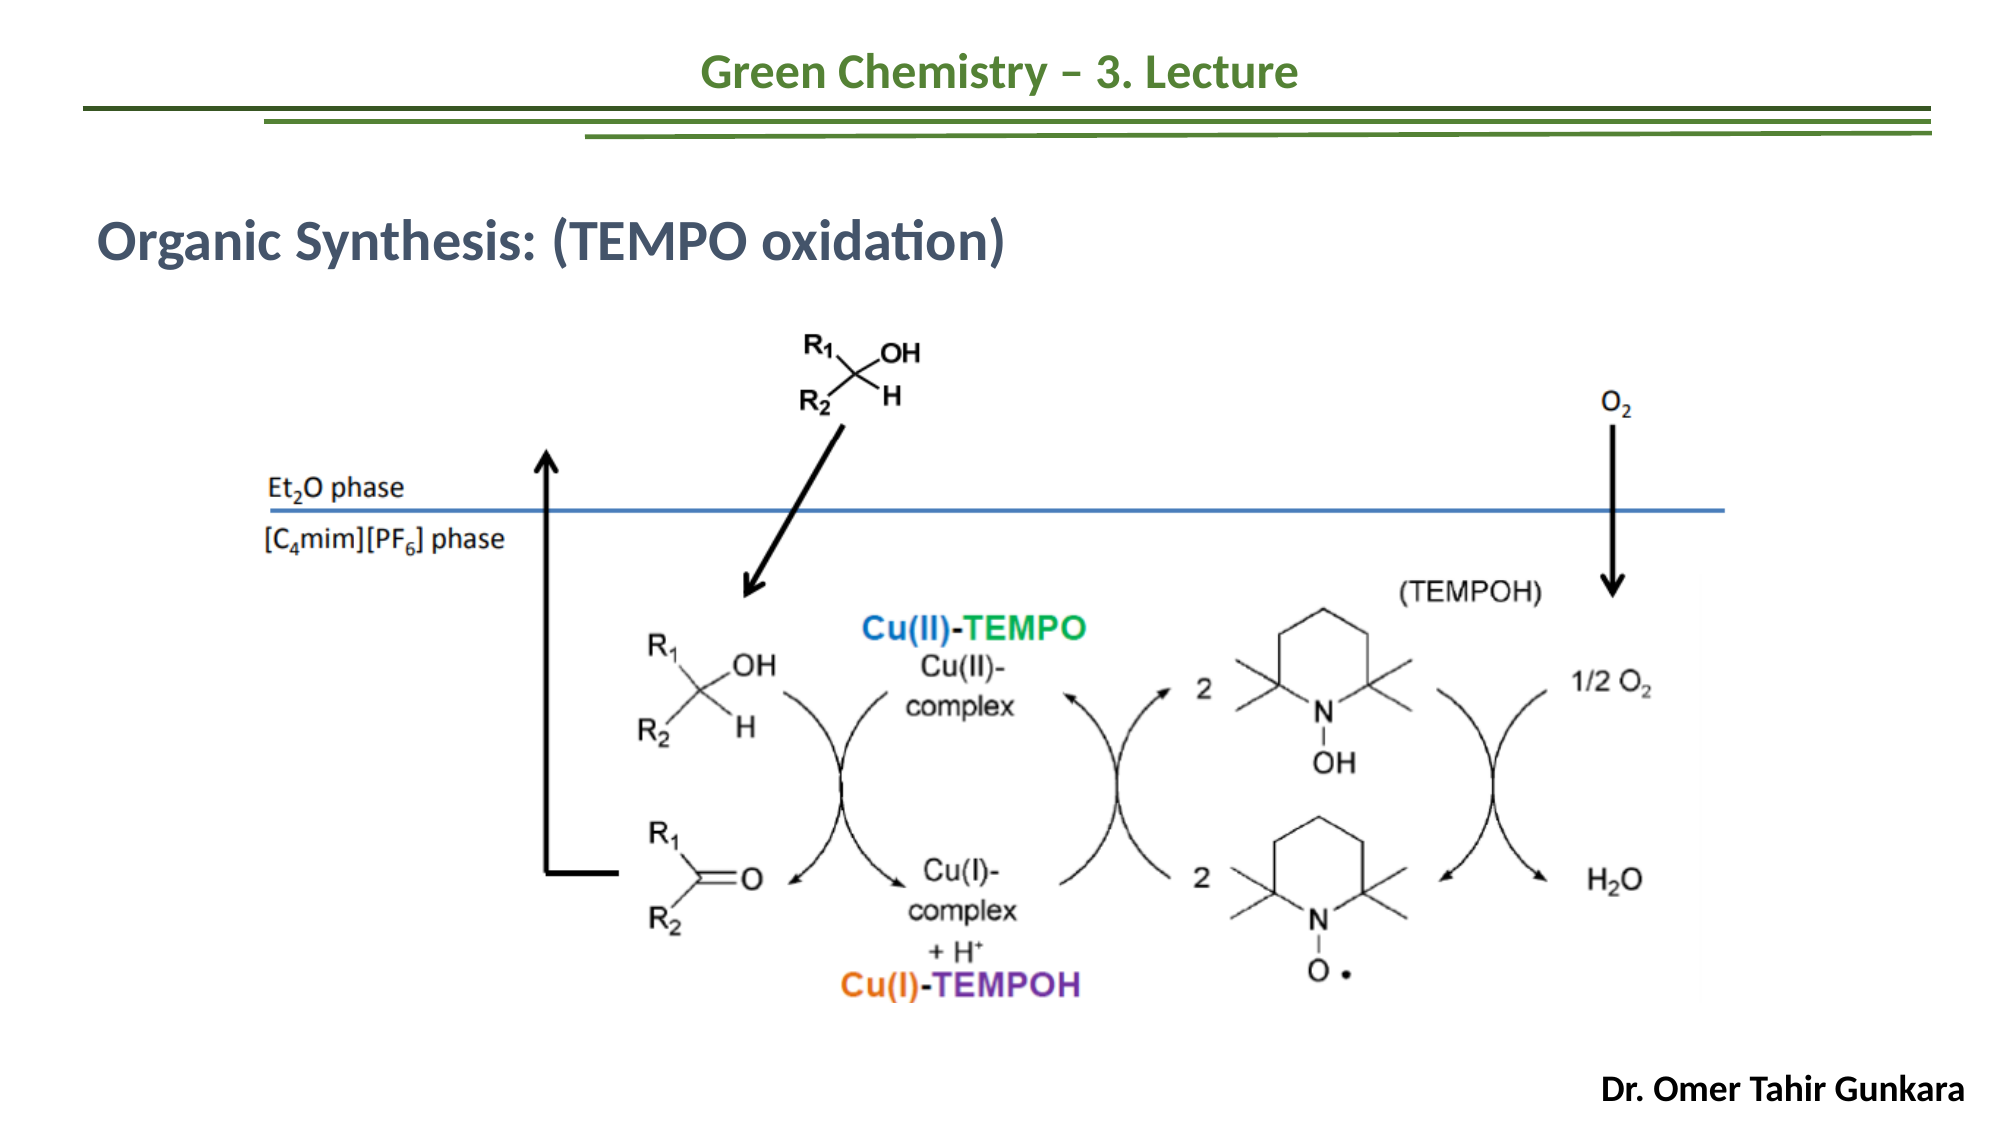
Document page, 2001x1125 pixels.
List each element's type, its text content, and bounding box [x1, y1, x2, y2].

picture [255, 304, 1758, 1003]
text_box Green Chemistry – 3. Lecture [249, 37, 1750, 106]
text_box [584, 133, 1932, 137]
text_box Organic Synthesis: (TEMPO oxidation) [82, 202, 1583, 274]
text_box Dr. Omer Tahir Gunkara [1586, 1056, 1982, 1116]
